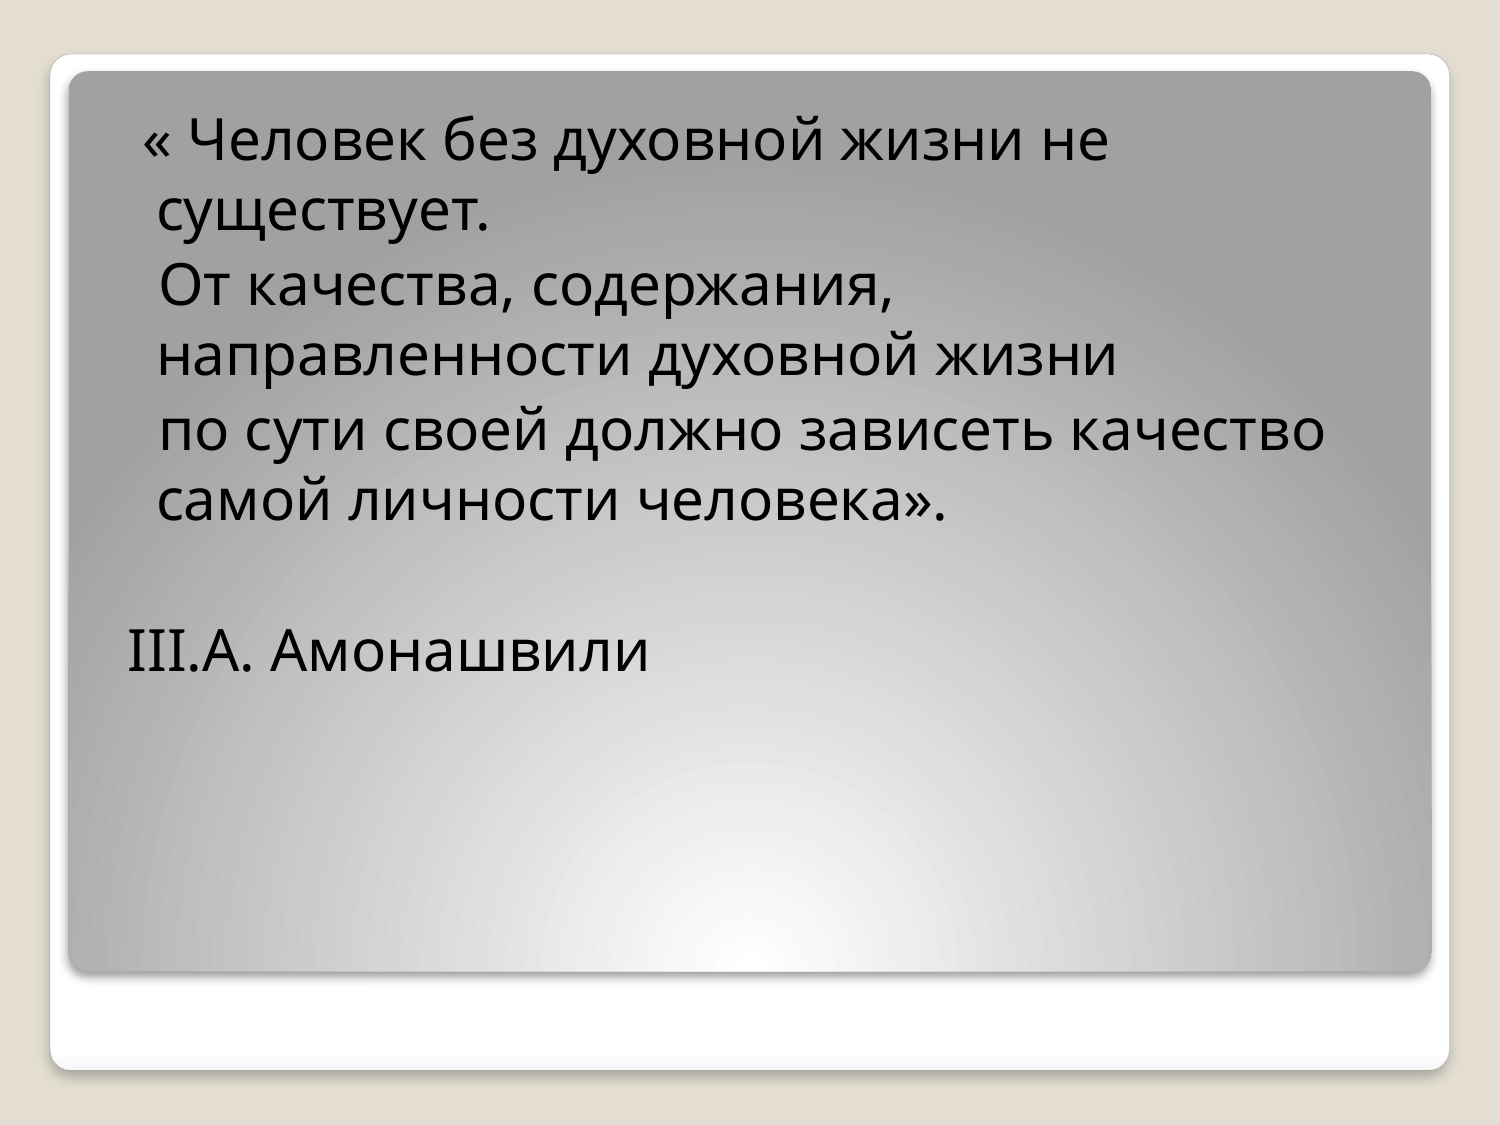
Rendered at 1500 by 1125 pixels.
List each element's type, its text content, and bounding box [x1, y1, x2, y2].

list « Человек без духовной жизни не существует. От качества, содержания, направленности духовной жизни по сути своей должно зависеть качество самой личности человека». III.А. Амонашвили [82, 86, 1425, 774]
